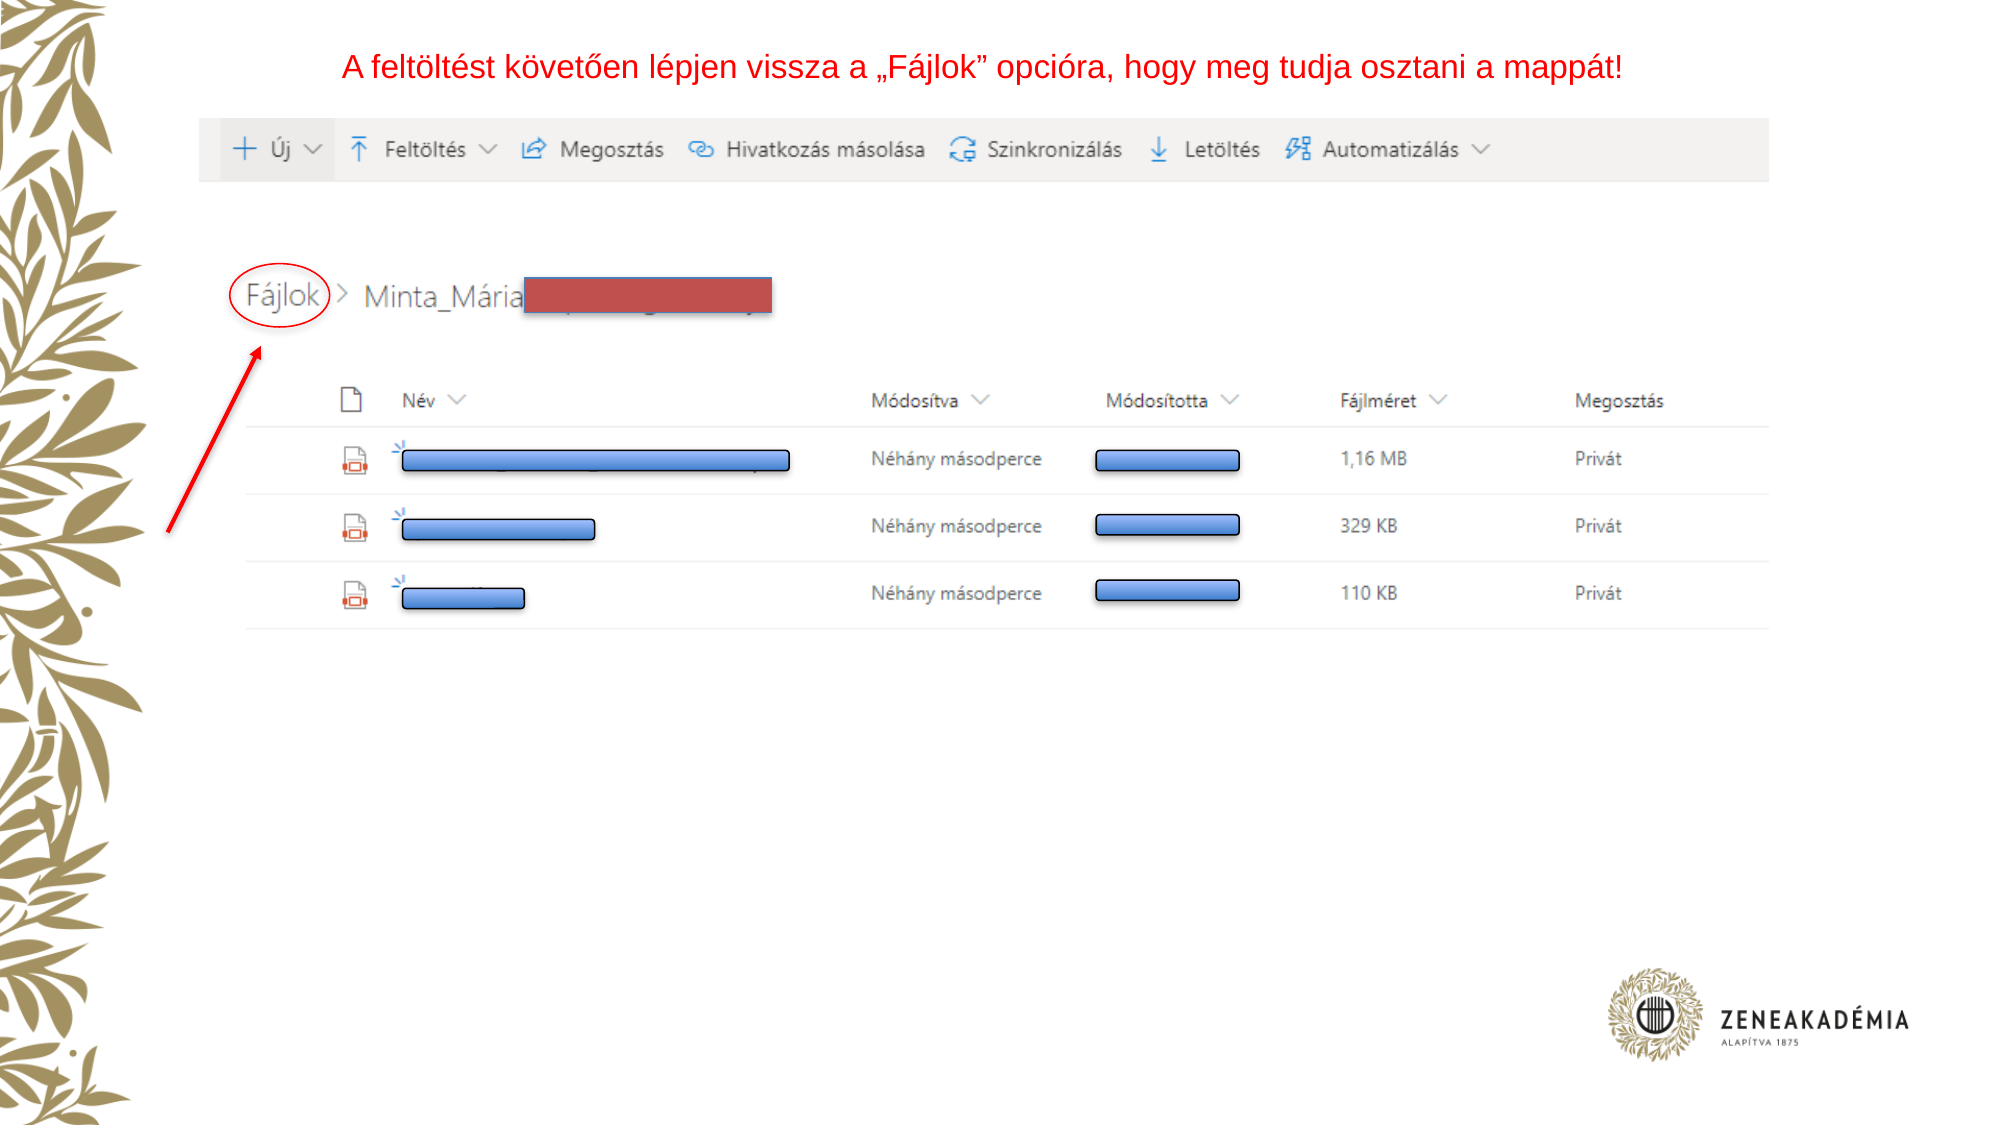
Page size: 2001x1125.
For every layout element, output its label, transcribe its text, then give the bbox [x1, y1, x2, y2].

picture [0, 0, 2001, 1125]
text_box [167, 345, 261, 533]
text_box A feltöltést követően lépjen vissza a „Fájlok” opcióra, hogy meg tudja osztani a mappát! [214, 37, 1754, 93]
